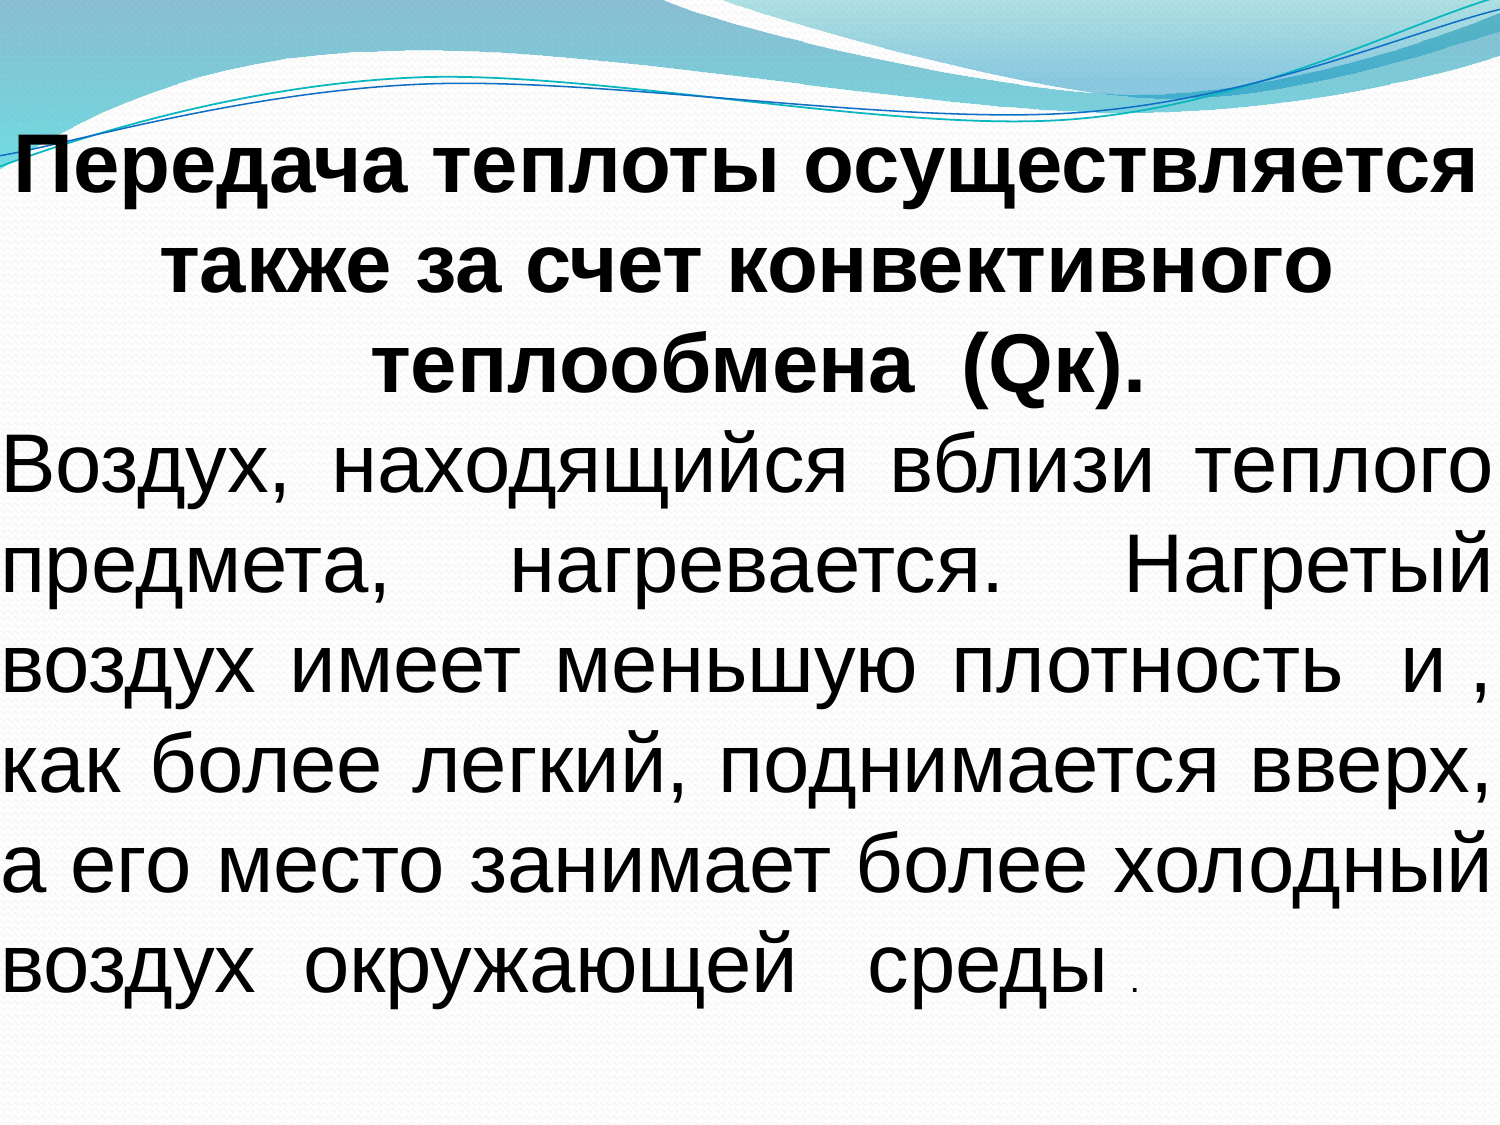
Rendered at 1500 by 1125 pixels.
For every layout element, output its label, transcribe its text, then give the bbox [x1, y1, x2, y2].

text_box Передача теплоты осуществляется также за счет конвективного теплообмена (Qк). Воздух, находящийся вблизи теплого предмета, нагревается. Нагретый воздух имеет меньшую плотность и , как более легкий, поднимается вверх, а его место занимает более холодный воздух окружающей среды . [0, 109, 1500, 1017]
